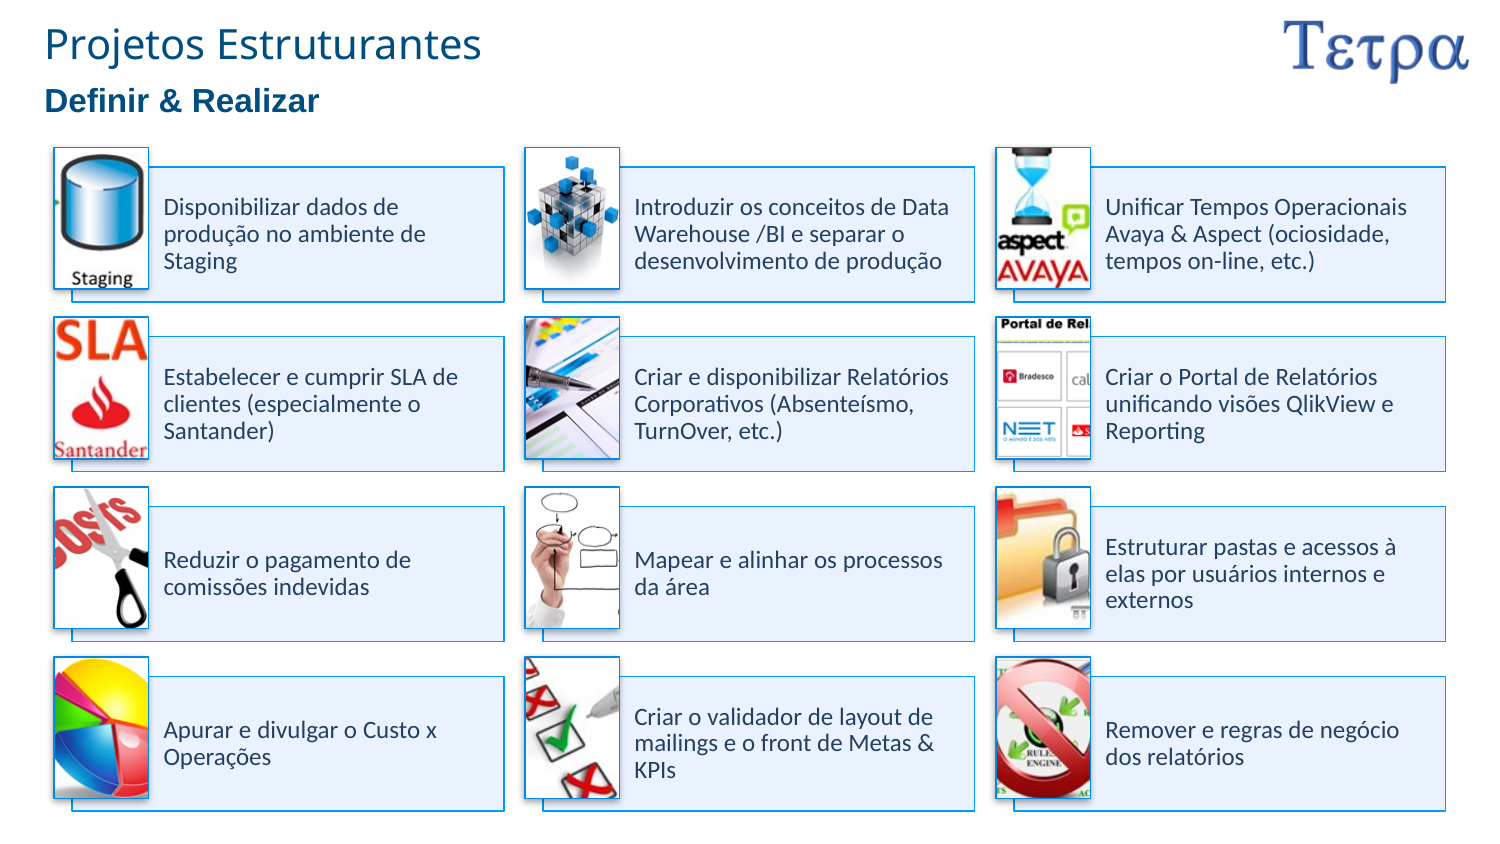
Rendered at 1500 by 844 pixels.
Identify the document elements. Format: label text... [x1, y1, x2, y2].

list Definir & Realizar [29, 79, 1270, 120]
picture [1281, 17, 1471, 87]
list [29, 138, 1471, 821]
title Projetos Estruturantes [29, 16, 1270, 70]
